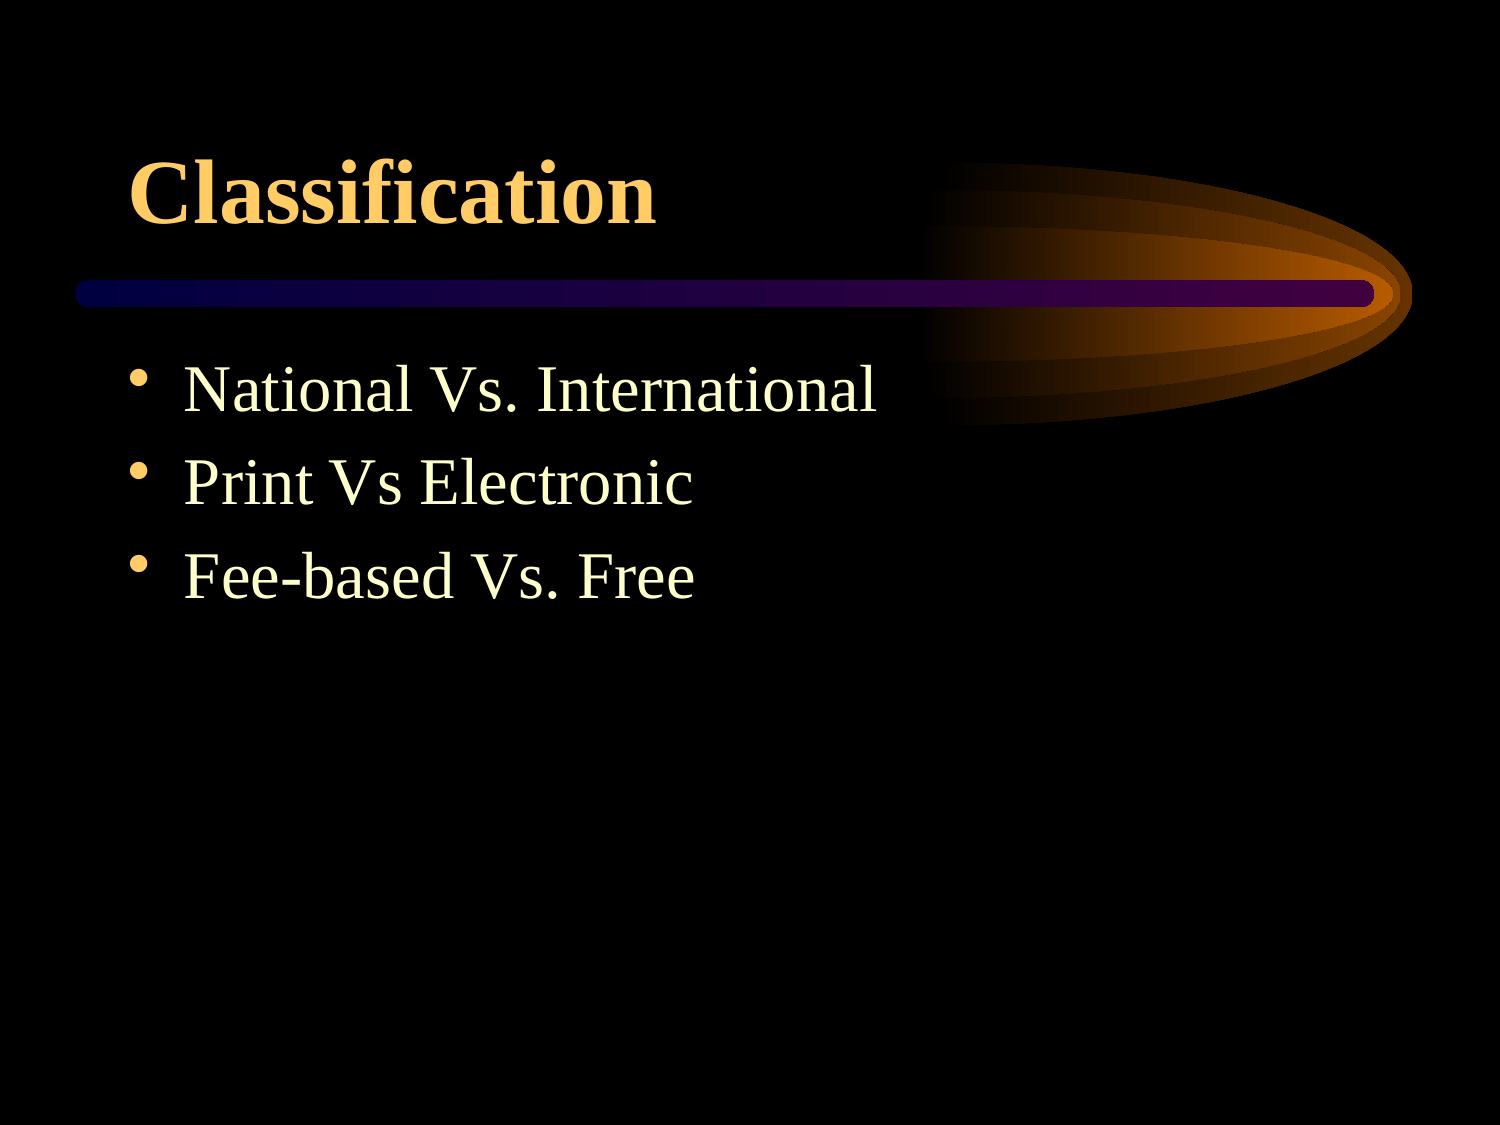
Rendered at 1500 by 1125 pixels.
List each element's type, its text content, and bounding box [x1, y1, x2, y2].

list National Vs. International Print Vs Electronic Fee-based Vs. Free [112, 337, 1388, 1013]
title Classification [112, 62, 1388, 251]
